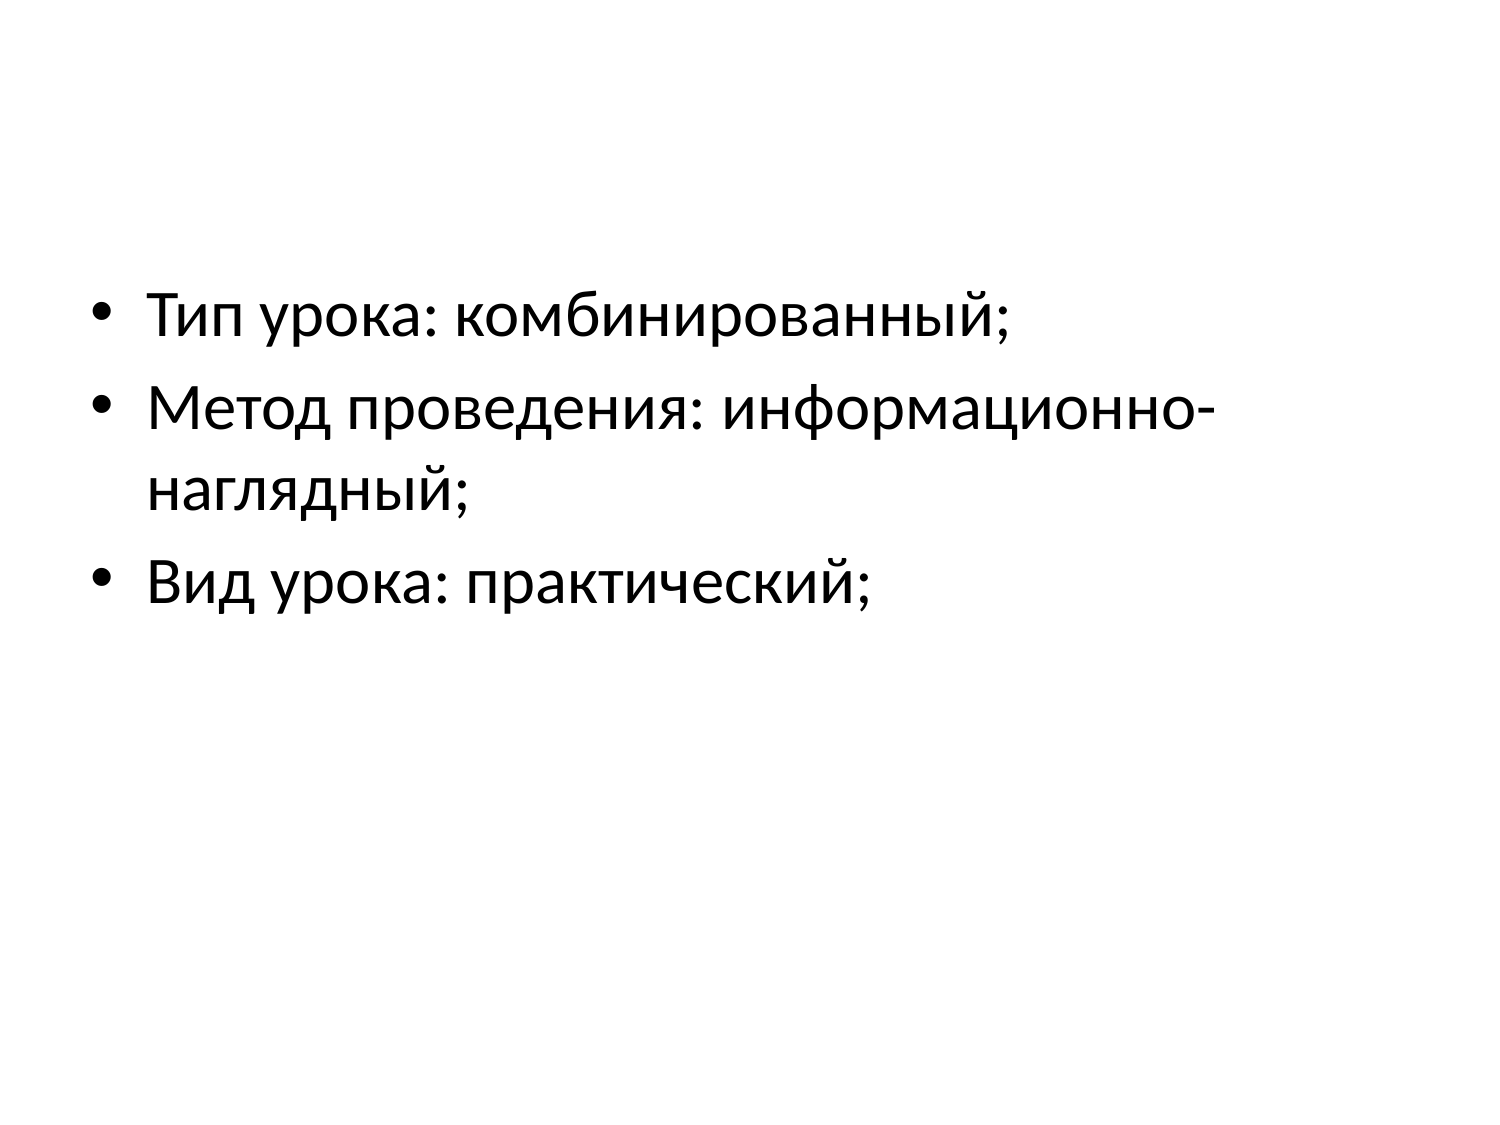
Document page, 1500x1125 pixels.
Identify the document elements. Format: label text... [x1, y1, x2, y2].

list Тип урока: комбинированный; Метод проведения: информационно-наглядный; Вид урока: практический; [75, 262, 1425, 1005]
